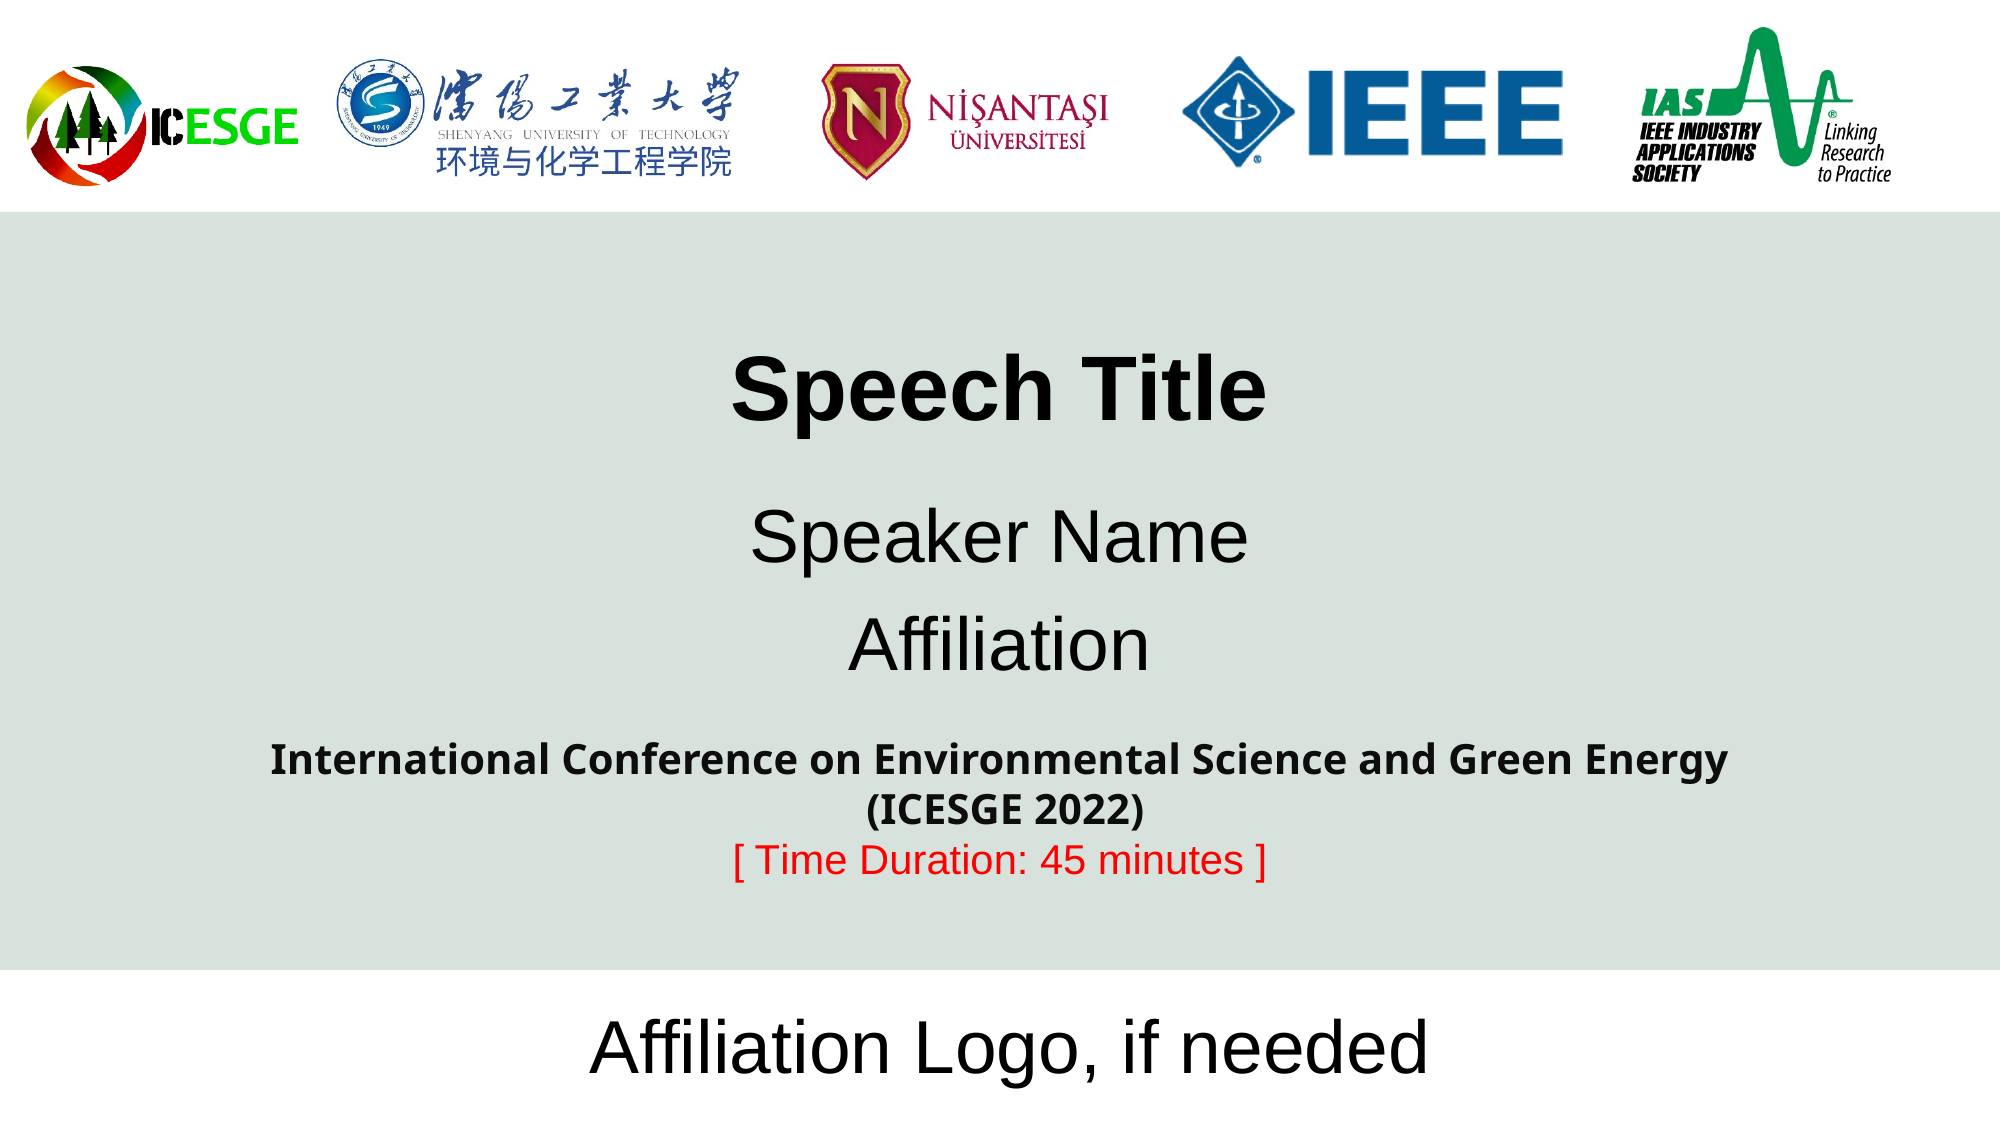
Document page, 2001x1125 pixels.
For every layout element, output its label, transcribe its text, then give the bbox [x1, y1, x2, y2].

picture [817, 56, 1114, 183]
text_box Affiliation [833, 588, 1167, 694]
picture [8, 56, 308, 196]
picture [328, 56, 747, 183]
picture [1182, 56, 1563, 168]
picture [1632, 27, 1891, 182]
text_box International Conference on Environmental Science and Green Energy (ICESGE 2022) [ Time Duration: 45 minutes ] [0, 725, 2000, 891]
text_box Affiliation Logo, if needed [575, 991, 1446, 1097]
text_box Speech Title [715, 321, 1285, 446]
text_box Speaker Name [0, 480, 2000, 586]
